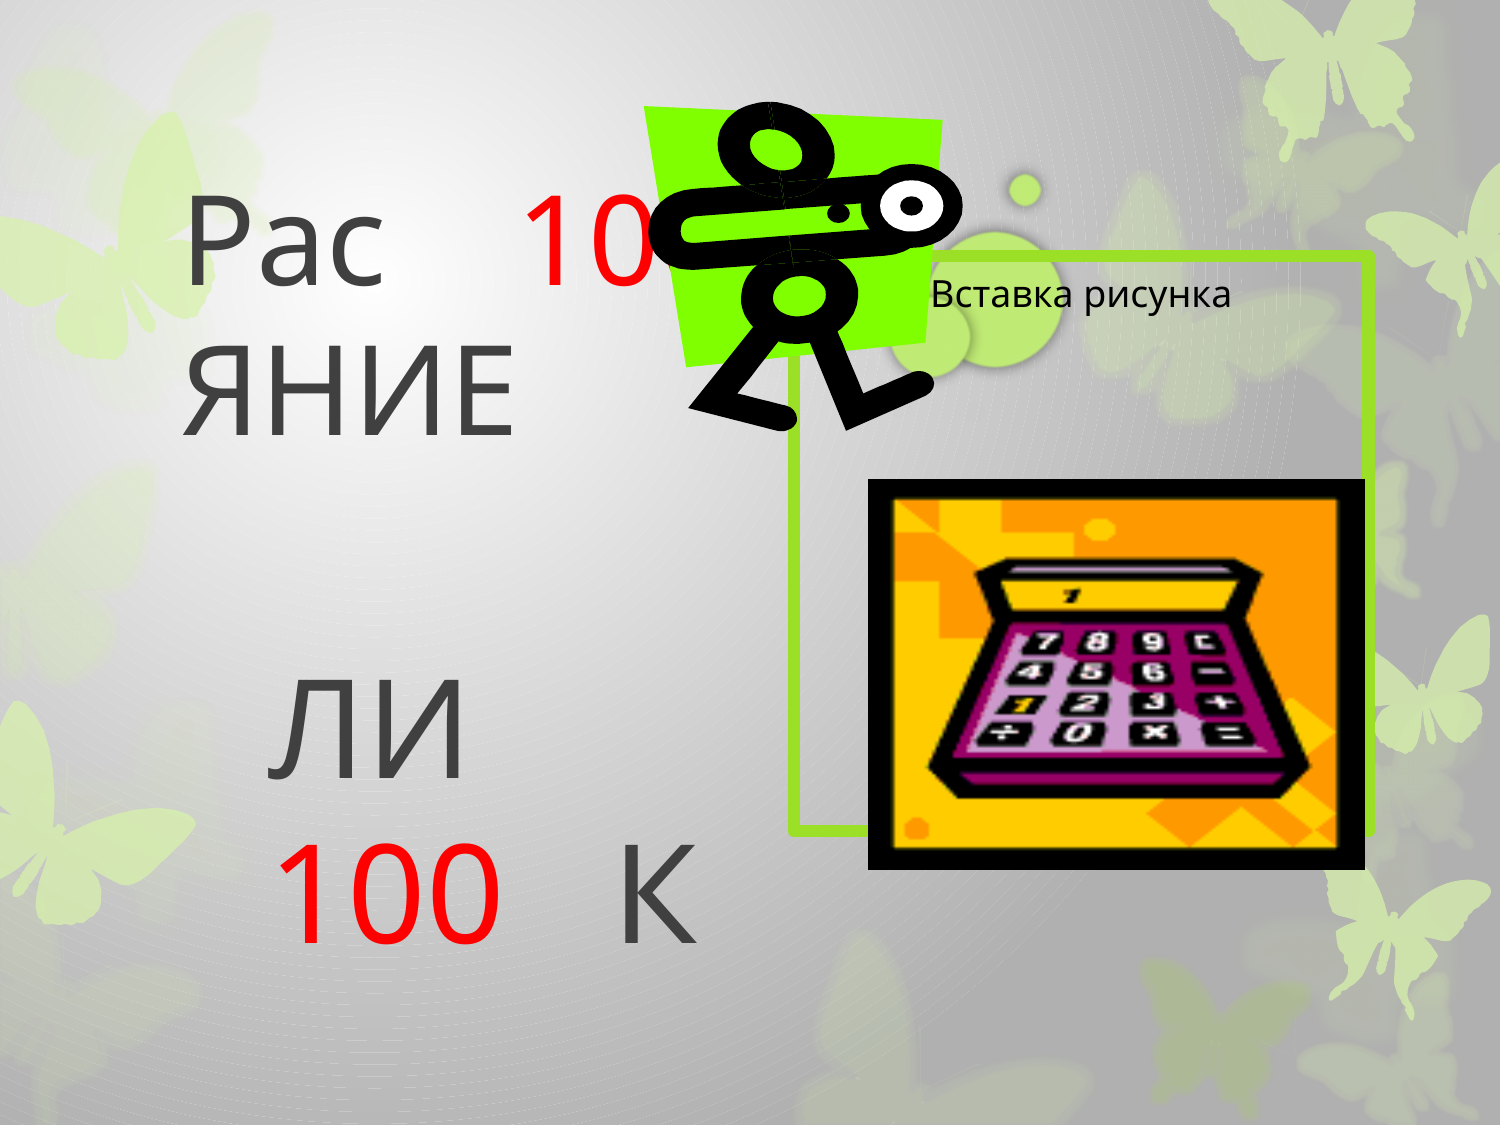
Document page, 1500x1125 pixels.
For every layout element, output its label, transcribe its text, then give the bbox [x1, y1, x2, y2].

picture [645, 101, 1365, 870]
list ЛИ 100 К [253, 633, 869, 988]
title Рас 100 ЯНИЕ [165, 125, 788, 468]
